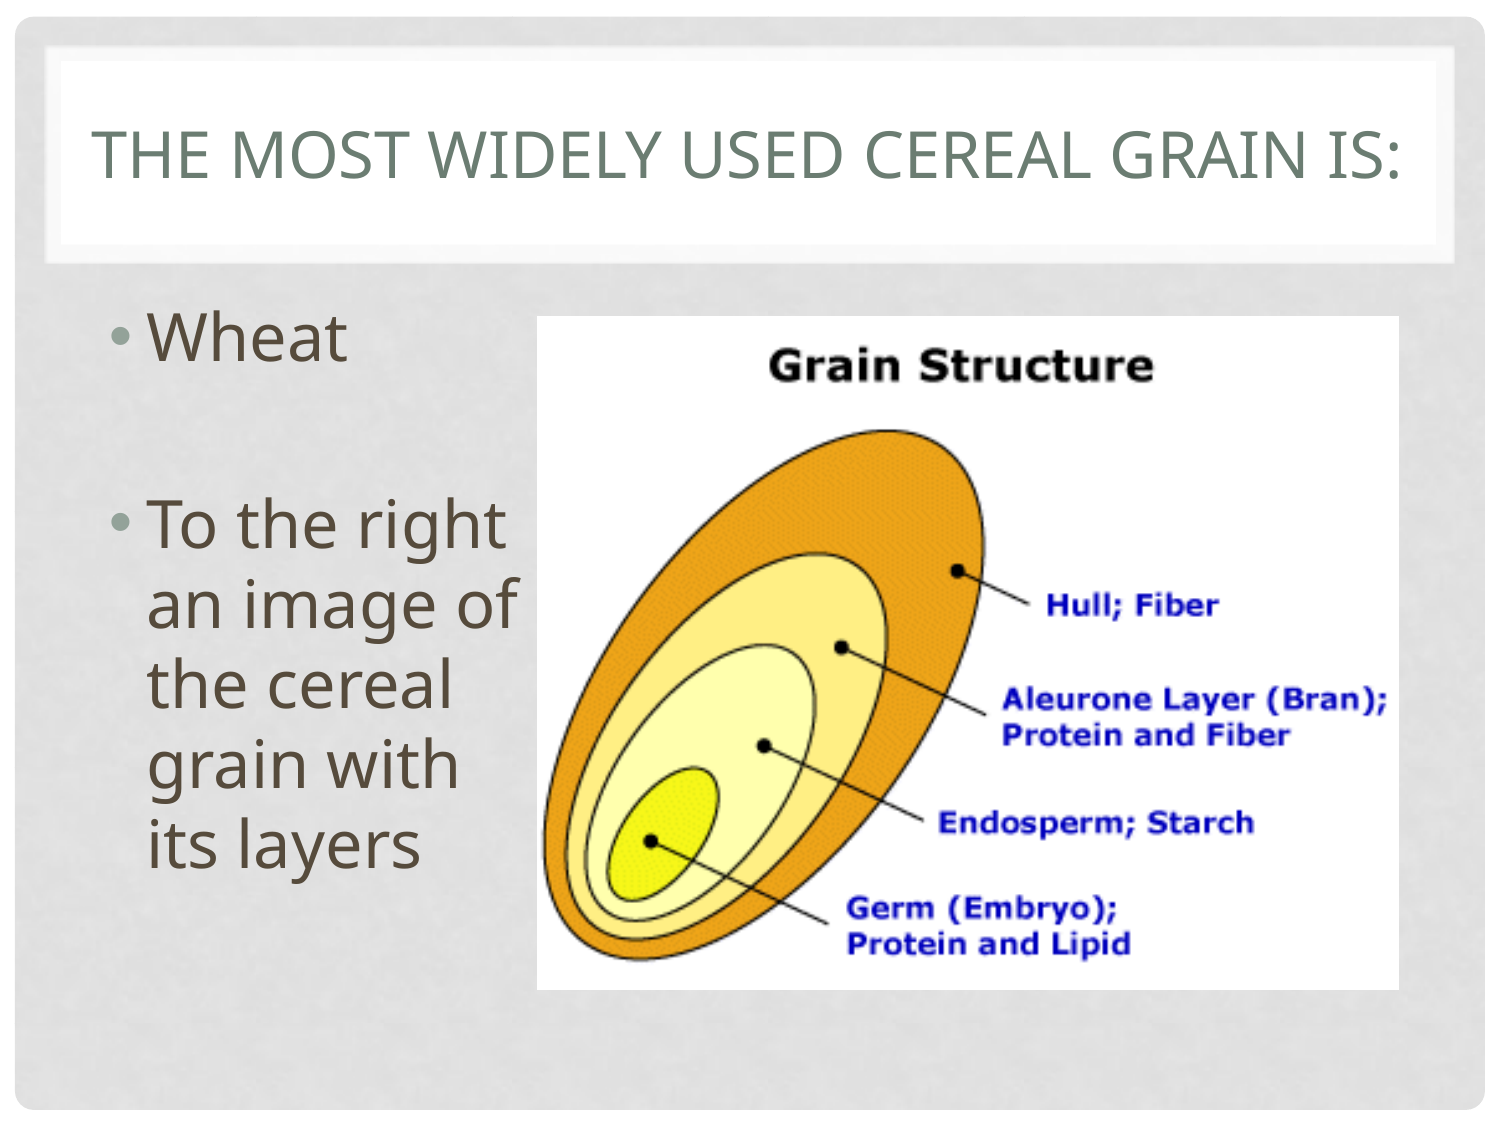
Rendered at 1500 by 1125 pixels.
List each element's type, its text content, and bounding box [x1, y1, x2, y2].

list Wheat To the right an image of the cereal grain with its layers [75, 287, 538, 1005]
picture [537, 316, 1399, 990]
title The most widely used cereal grain is: [69, 66, 1425, 238]
